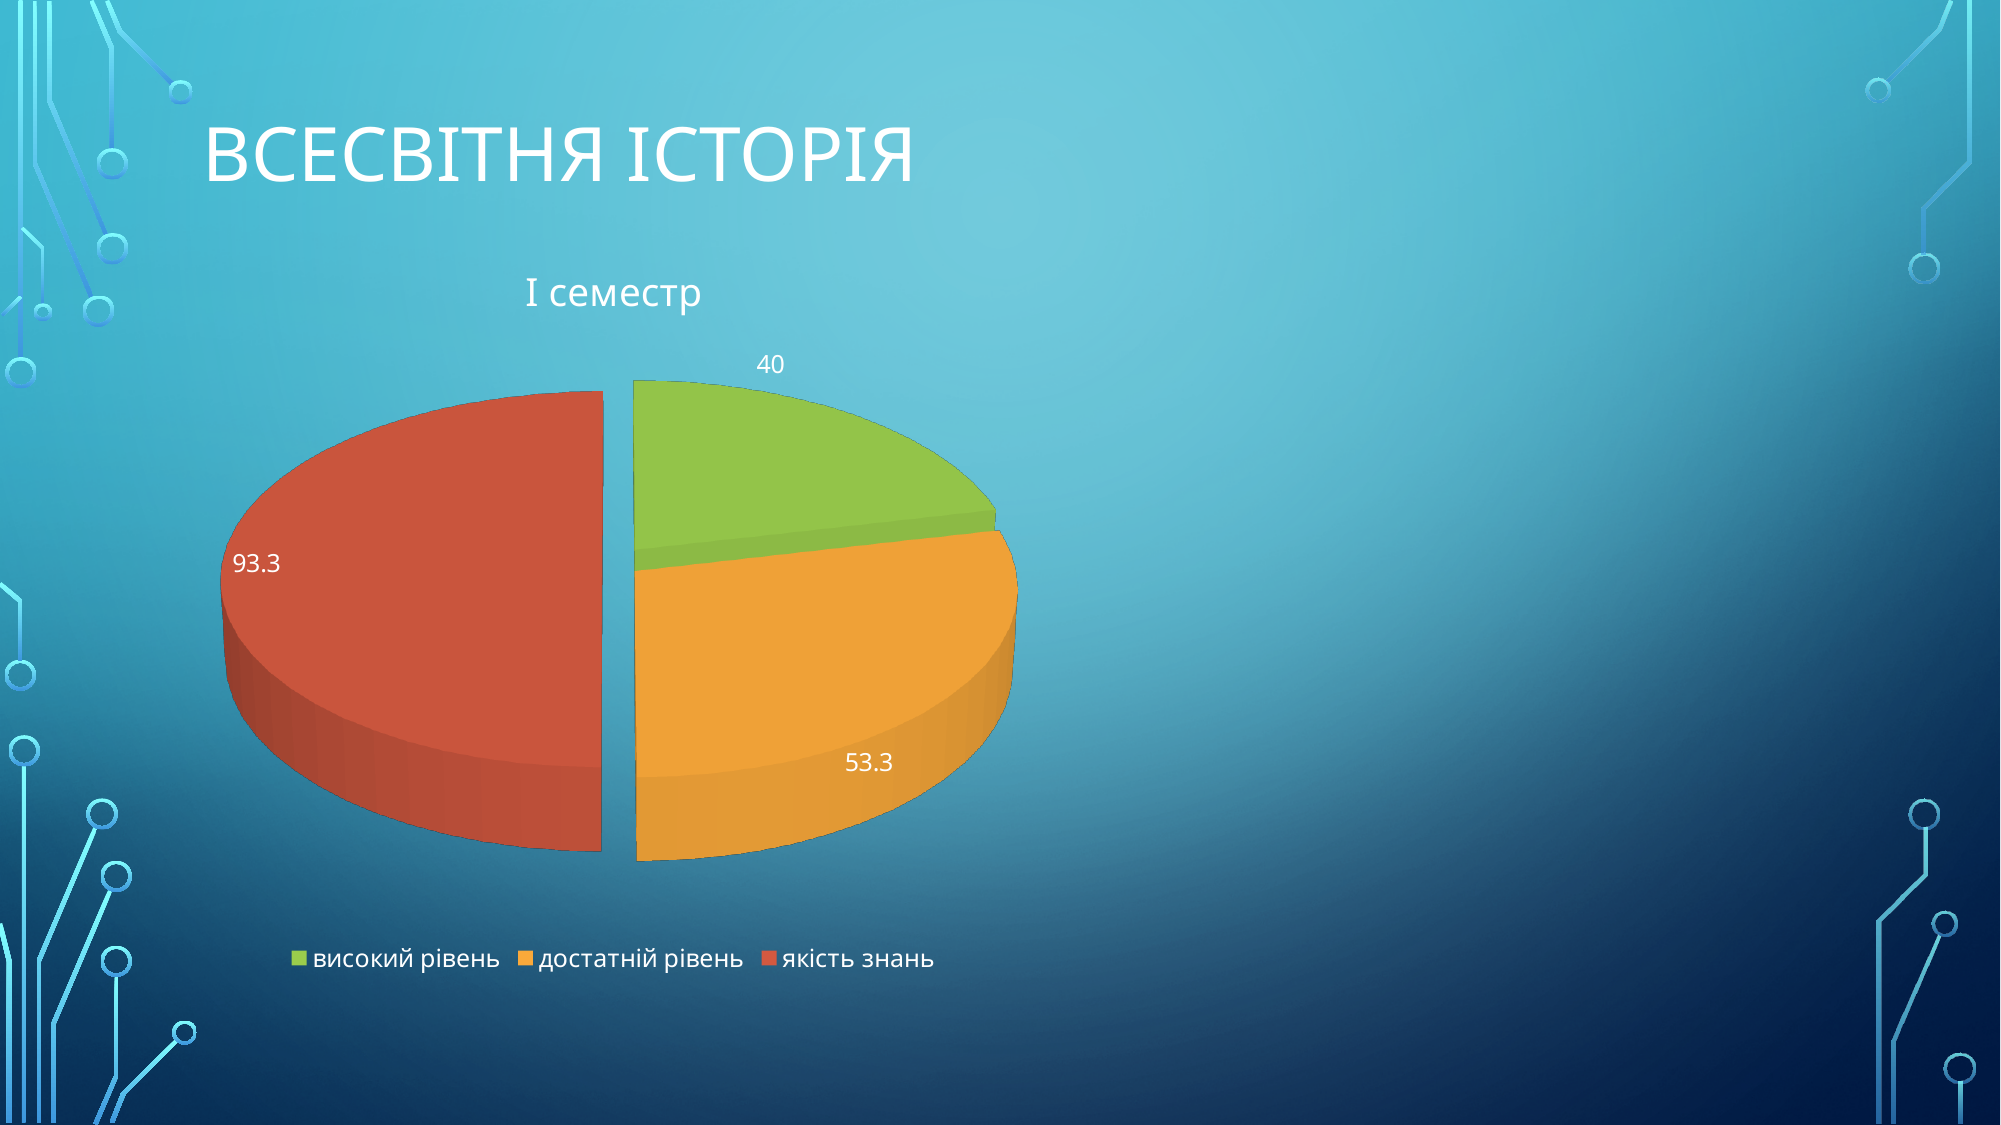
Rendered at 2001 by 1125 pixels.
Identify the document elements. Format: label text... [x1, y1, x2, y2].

title Всесвітня Історія [187, 35, 1813, 279]
chart [78, 229, 1150, 982]
